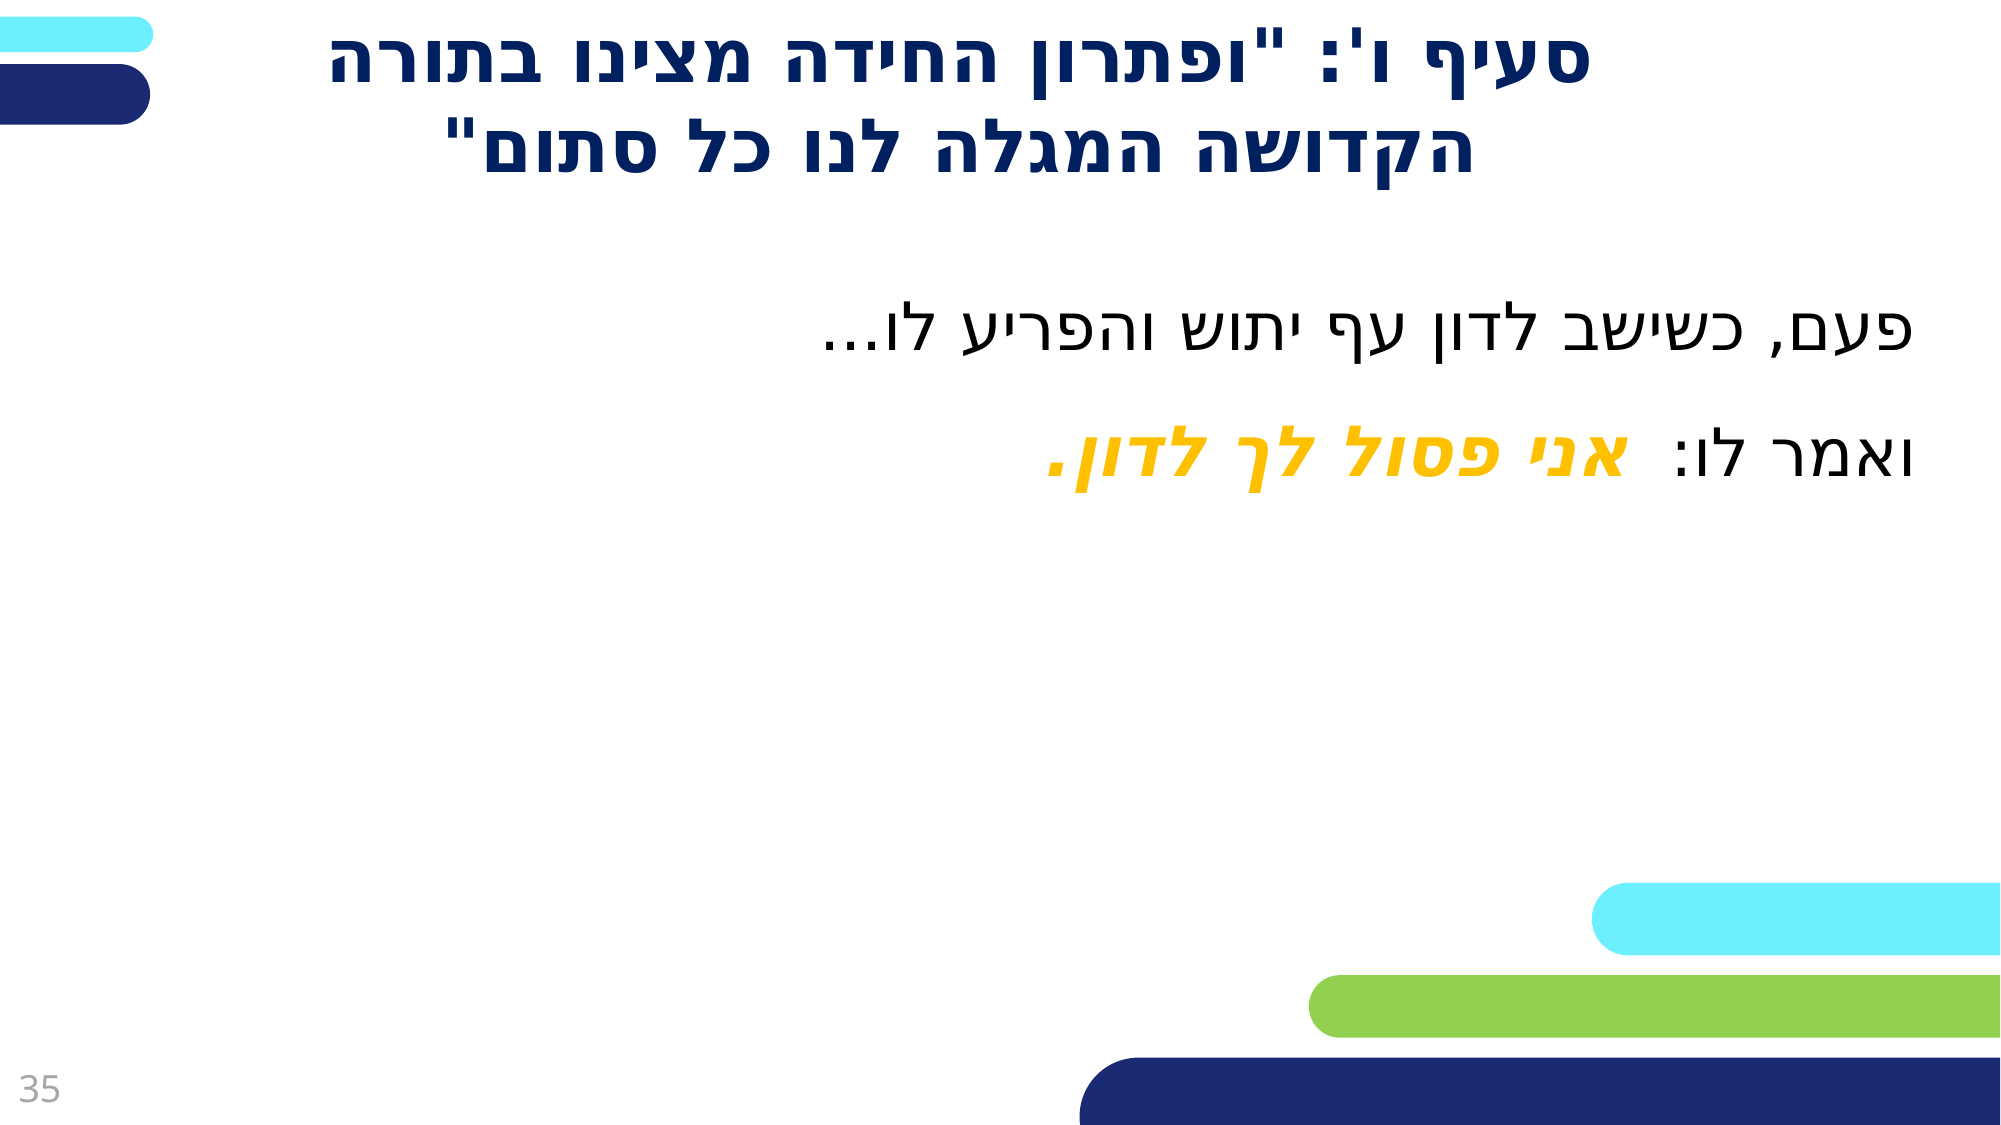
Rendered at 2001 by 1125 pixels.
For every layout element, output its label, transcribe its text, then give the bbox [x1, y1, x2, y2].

title סעיף ו': "ופתרון החידה מצינו בתורה הקדושה המגלה לנו כל סתום" [172, 38, 1748, 157]
text_box פעם, כשישב לדון עף יתוש והפריע לו... ואמר לו: אני פסול לך לדון. [94, 236, 1932, 988]
